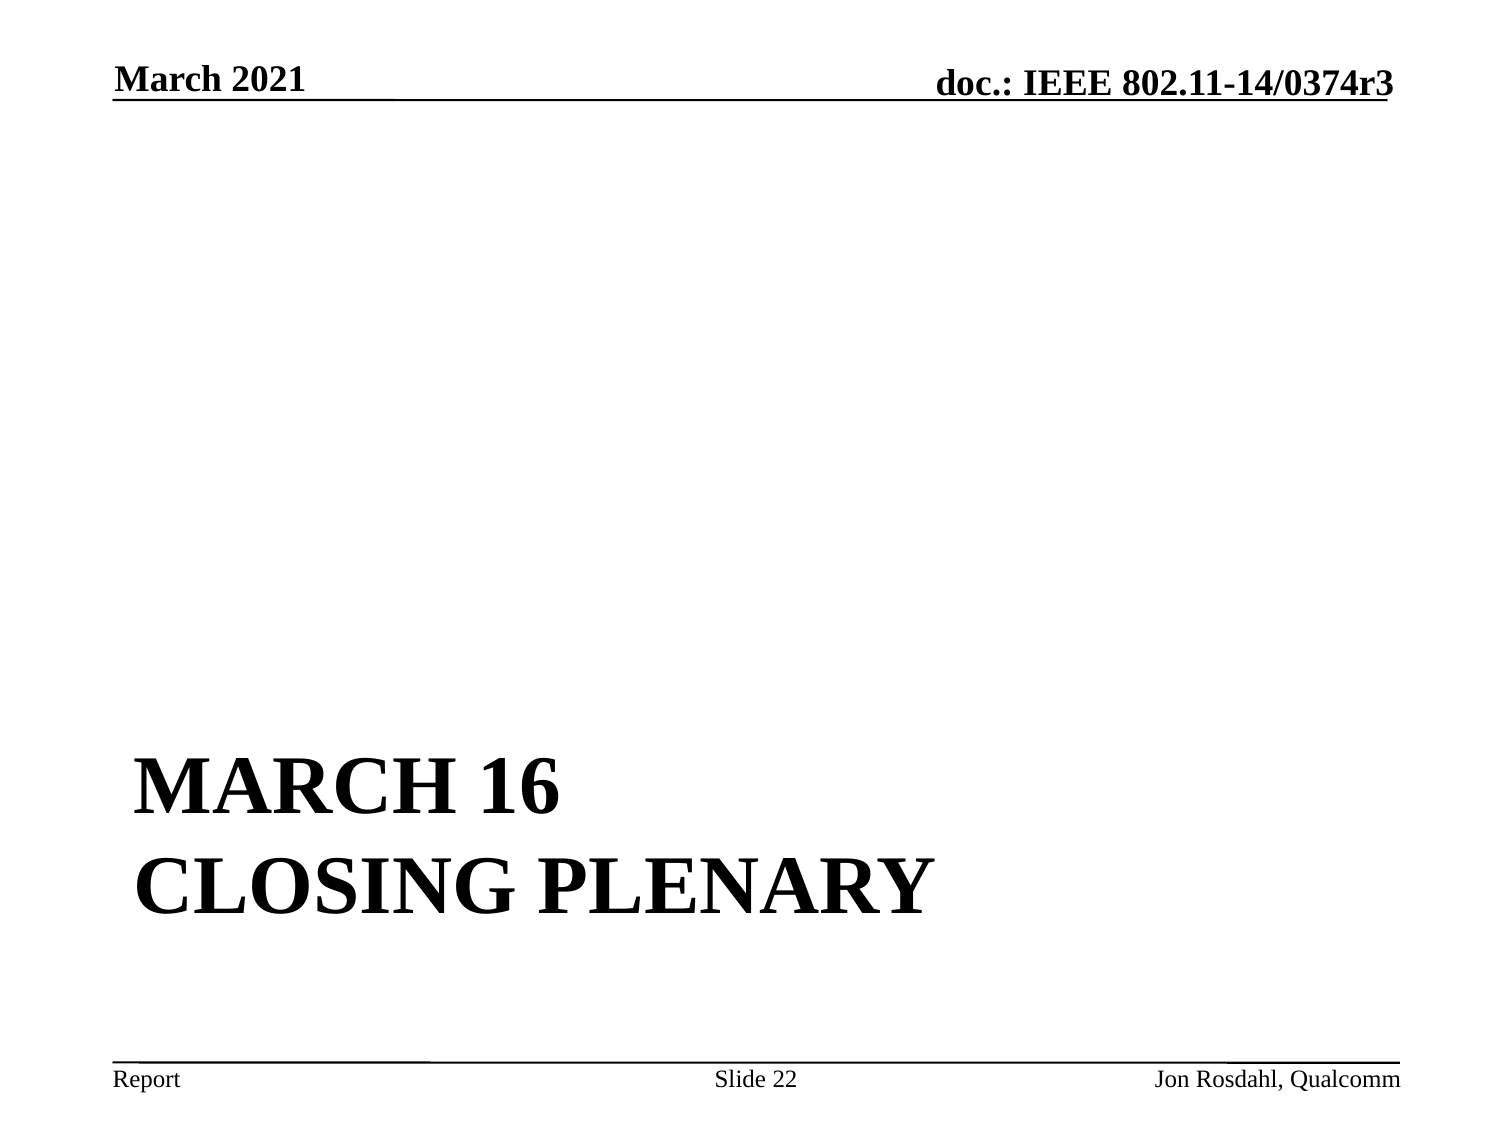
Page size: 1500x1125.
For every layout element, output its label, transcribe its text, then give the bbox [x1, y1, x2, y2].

title March 16 Closing Plenary [118, 722, 1394, 947]
slide_number Slide 22 [712, 1061, 800, 1123]
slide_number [114, 54, 423, 100]
footer Jon Rosdahl, Qualcomm [878, 1061, 1402, 1093]
